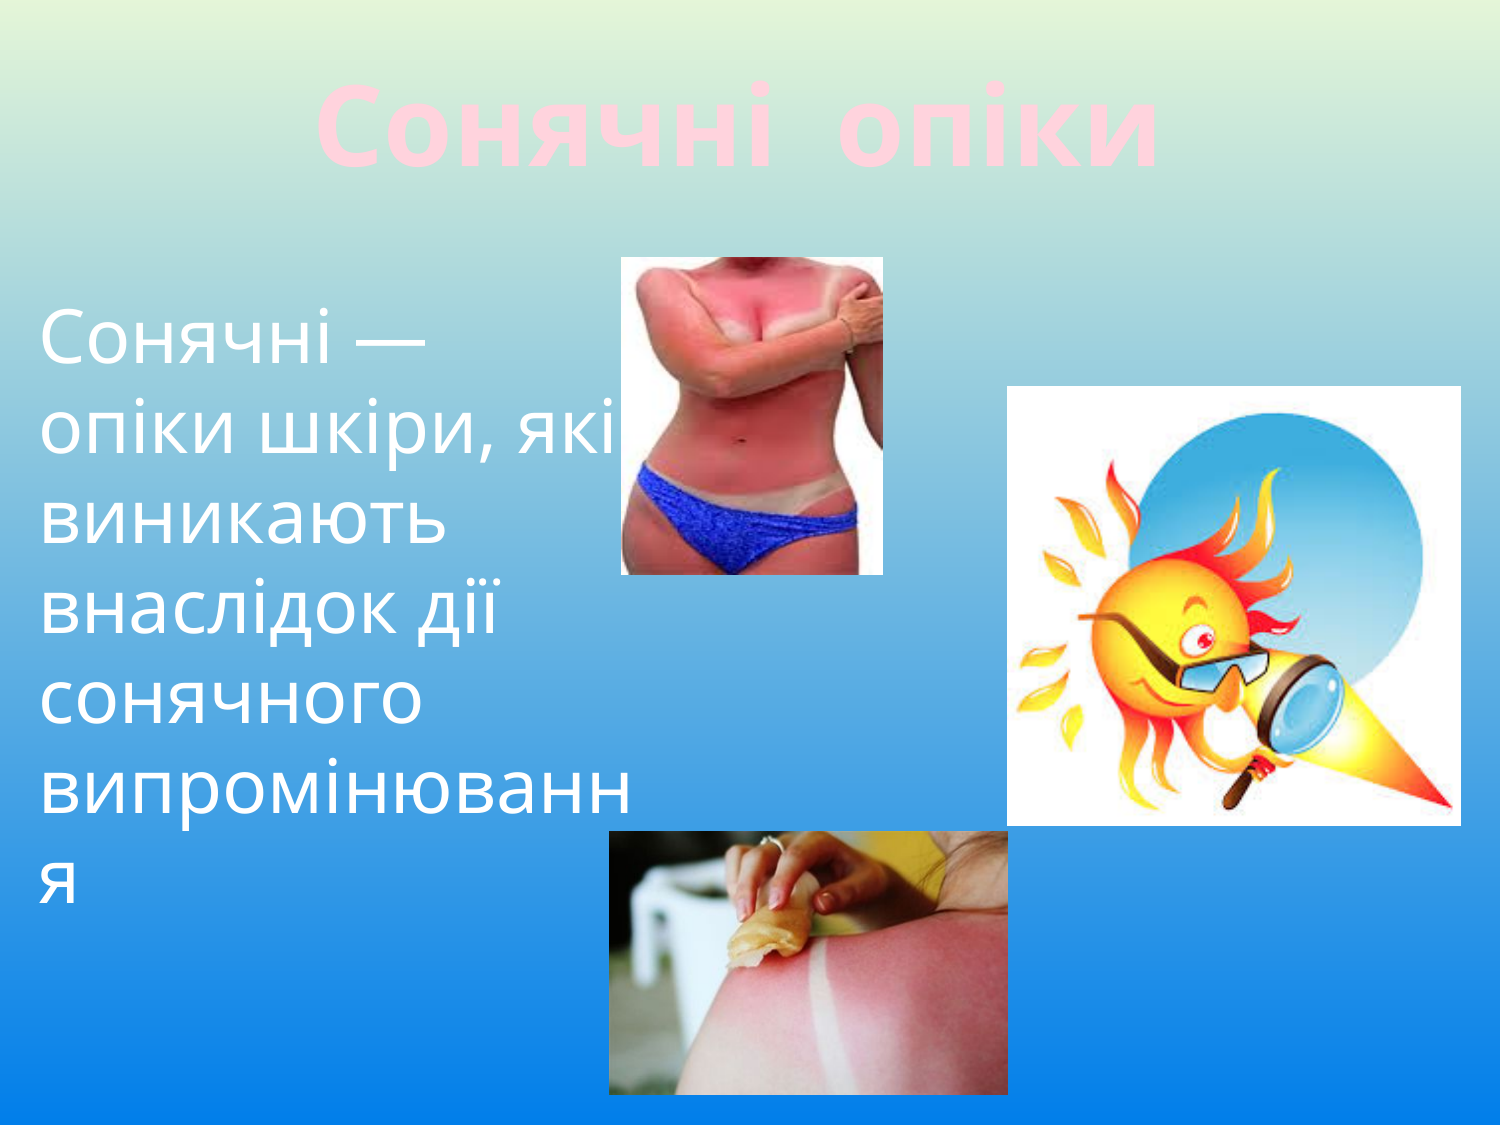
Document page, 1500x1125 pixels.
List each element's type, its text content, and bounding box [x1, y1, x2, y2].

picture [608, 831, 1009, 1095]
picture [1007, 386, 1462, 827]
picture [620, 257, 884, 575]
list Сонячні — опіки шкіри, які виникають внаслідок дії сонячного випромінювання [23, 281, 662, 1078]
text_box Сонячні опіки [199, 46, 1278, 197]
